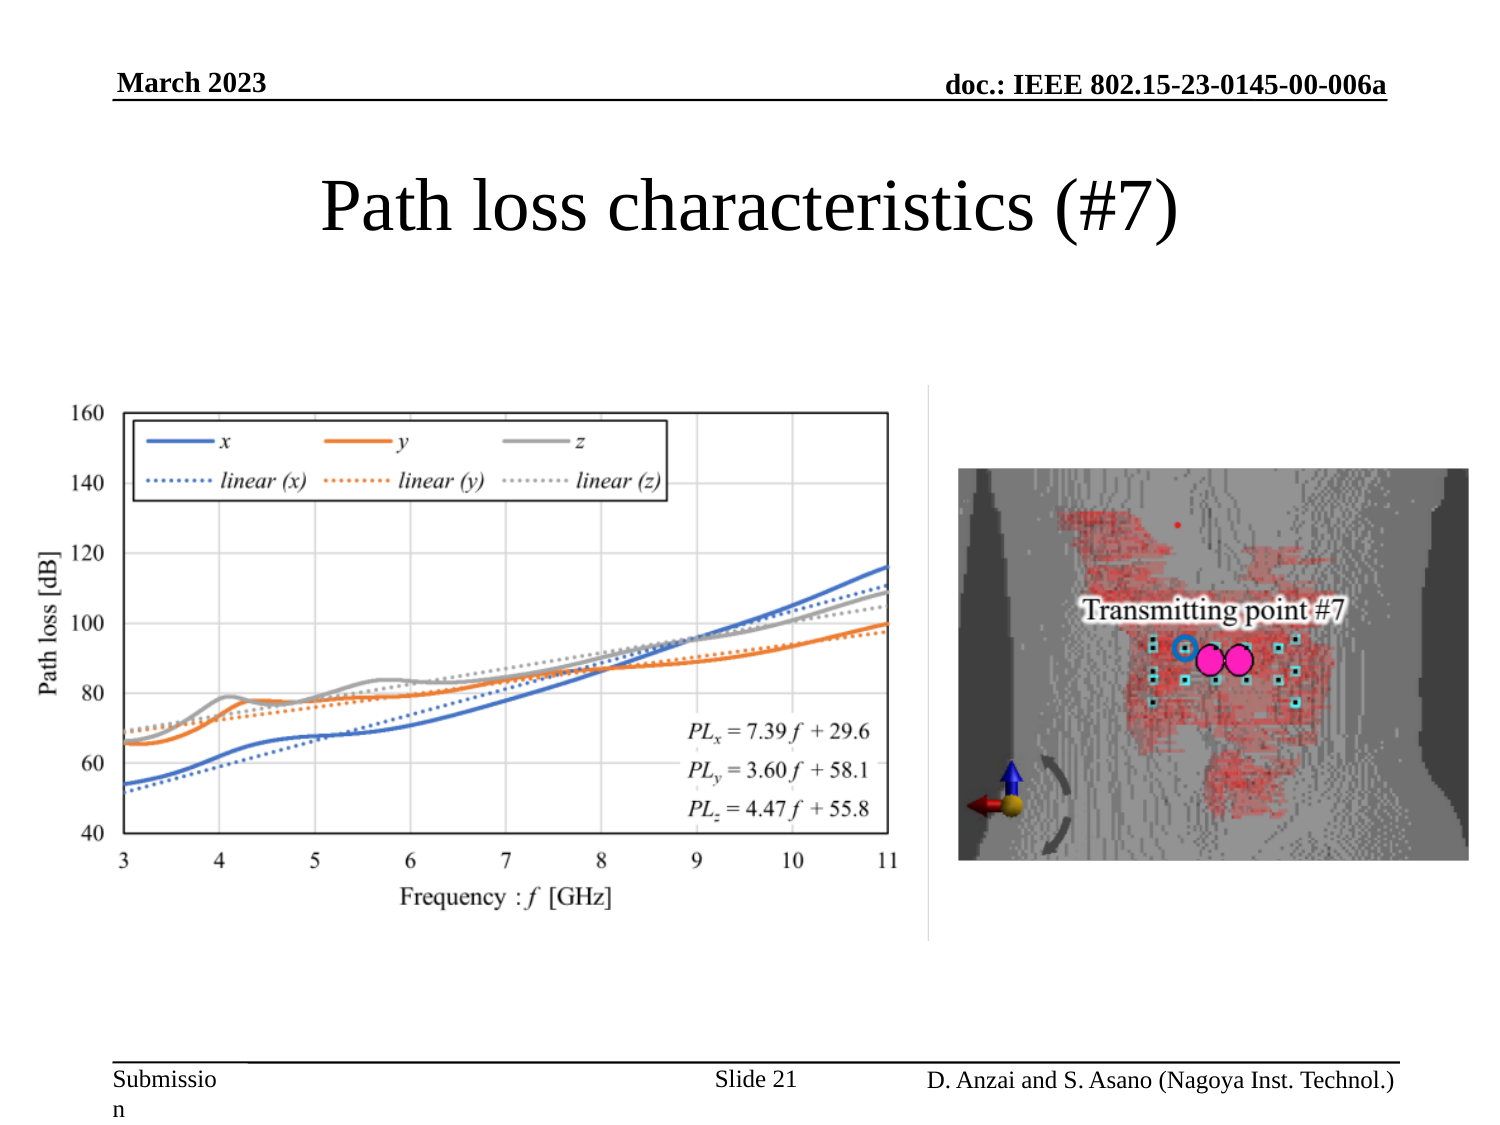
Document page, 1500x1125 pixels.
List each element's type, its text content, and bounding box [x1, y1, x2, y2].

slide_number Slide 21 [712, 1062, 800, 1093]
title Path loss characteristics (#7) [112, 112, 1388, 288]
picture [0, 385, 1469, 941]
